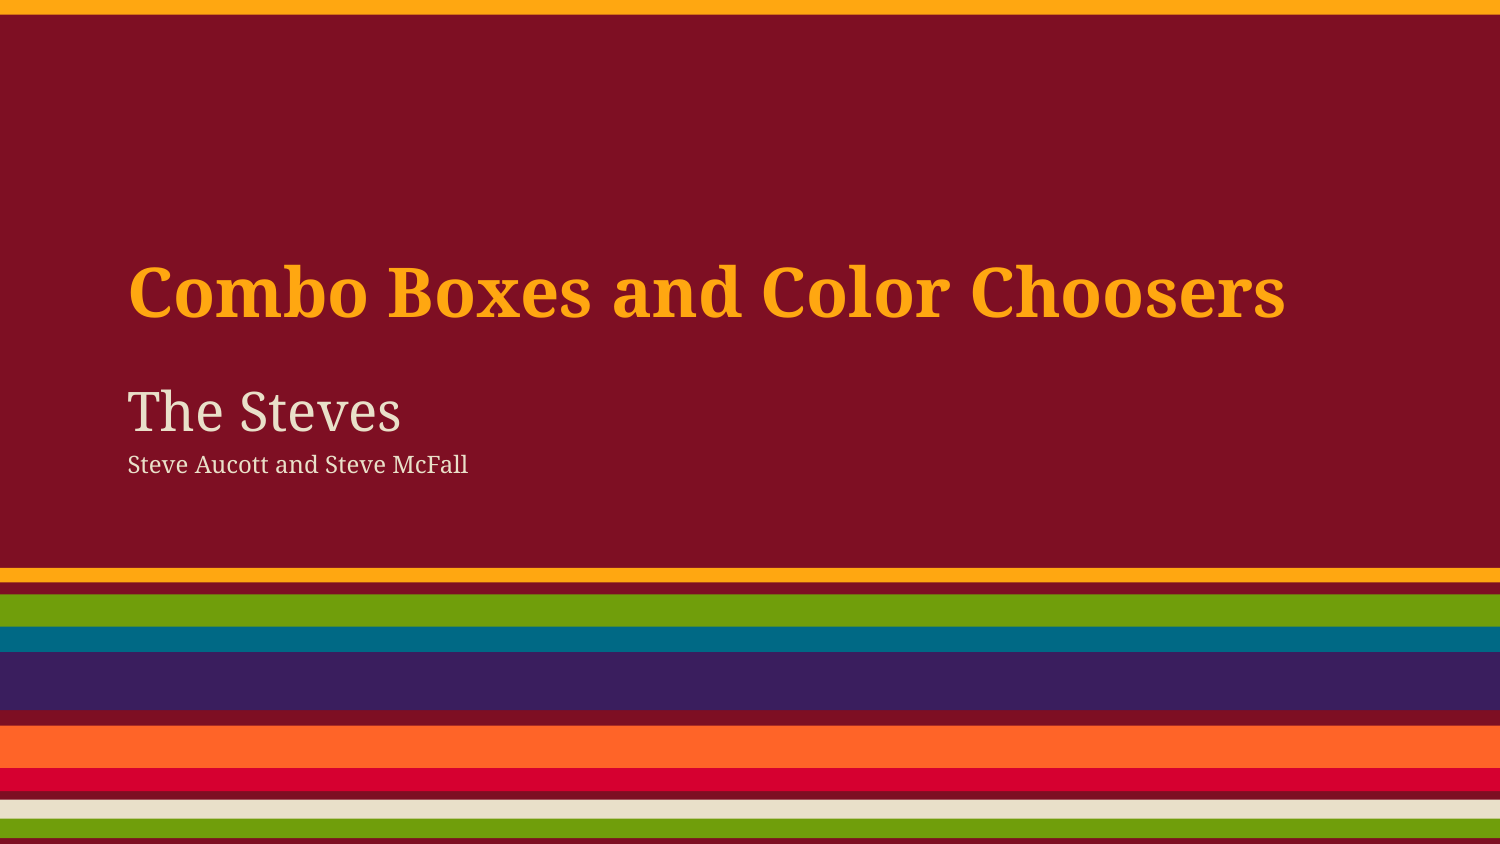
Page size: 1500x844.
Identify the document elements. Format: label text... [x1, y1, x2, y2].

subtitle The Steves Steve Aucott and Steve McFall [112, 358, 1388, 496]
title Combo Boxes and Color Choosers [112, 171, 1388, 353]
